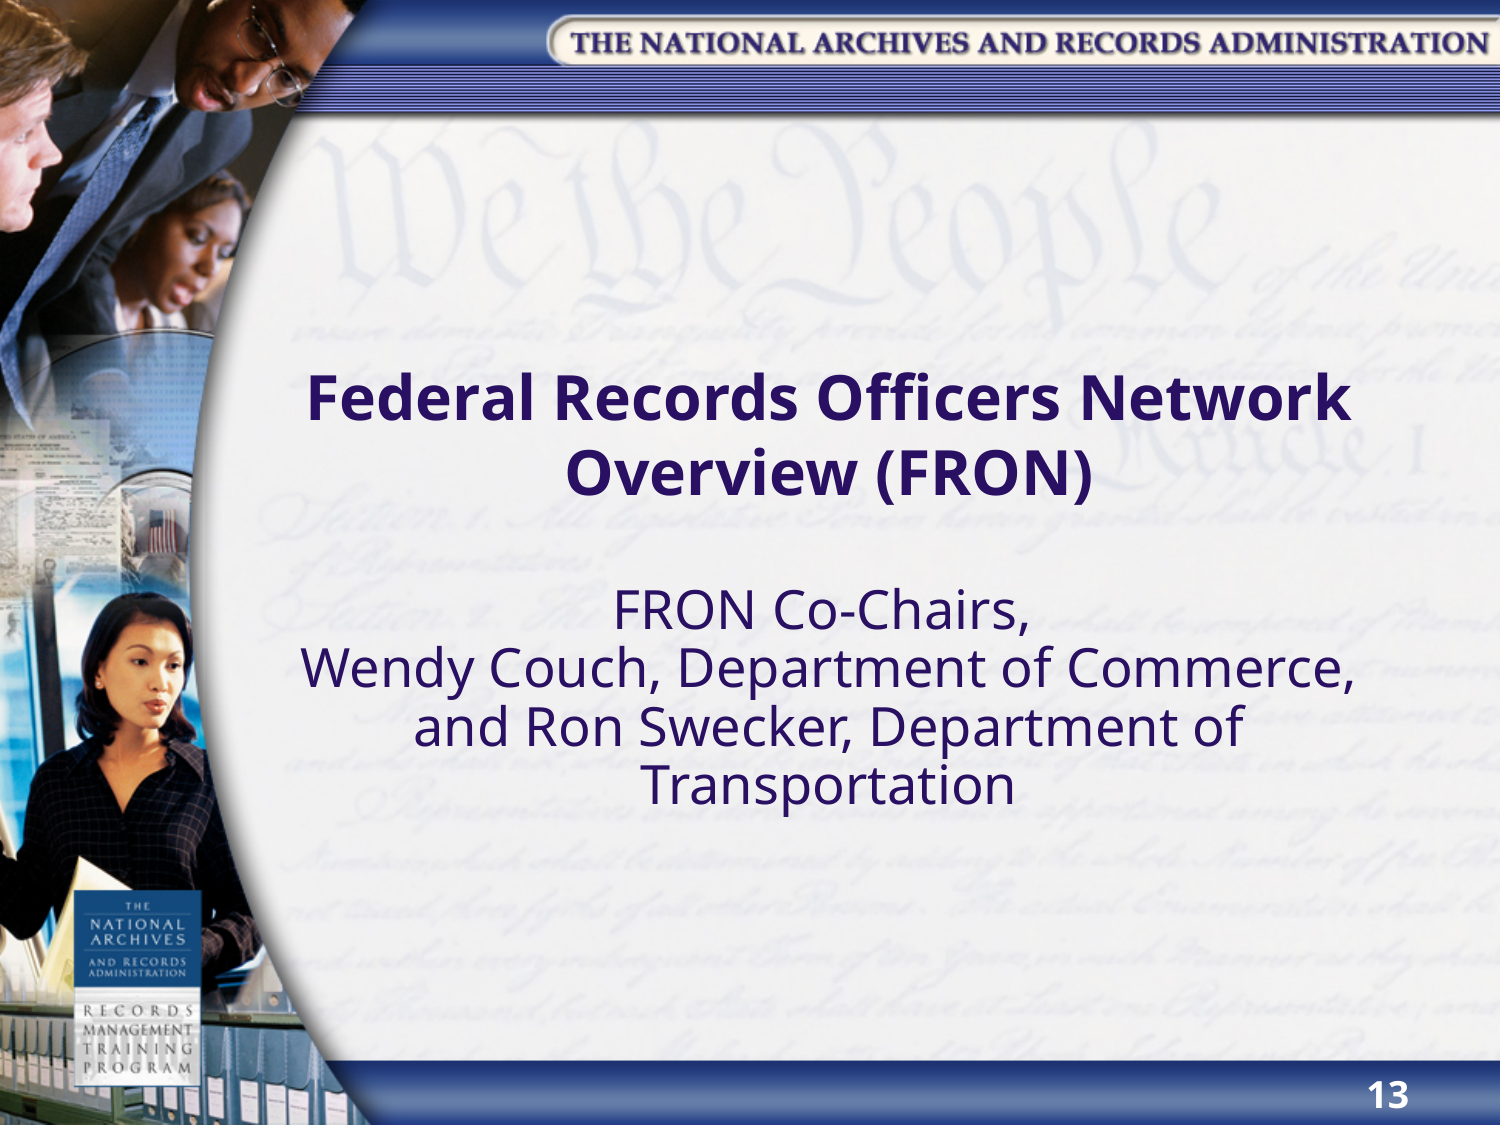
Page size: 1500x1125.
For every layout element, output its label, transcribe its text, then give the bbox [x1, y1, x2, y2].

subtitle FRON Co-Chairs, Wendy Couch, Department of Commerce, and Ron Swecker, Department of Transportation [249, 574, 1409, 863]
picture [0, 0, 1500, 1125]
title Federal Records Officers Network Overview (FRON) [249, 274, 1409, 517]
slide_number 13 [246, 1072, 1410, 1120]
